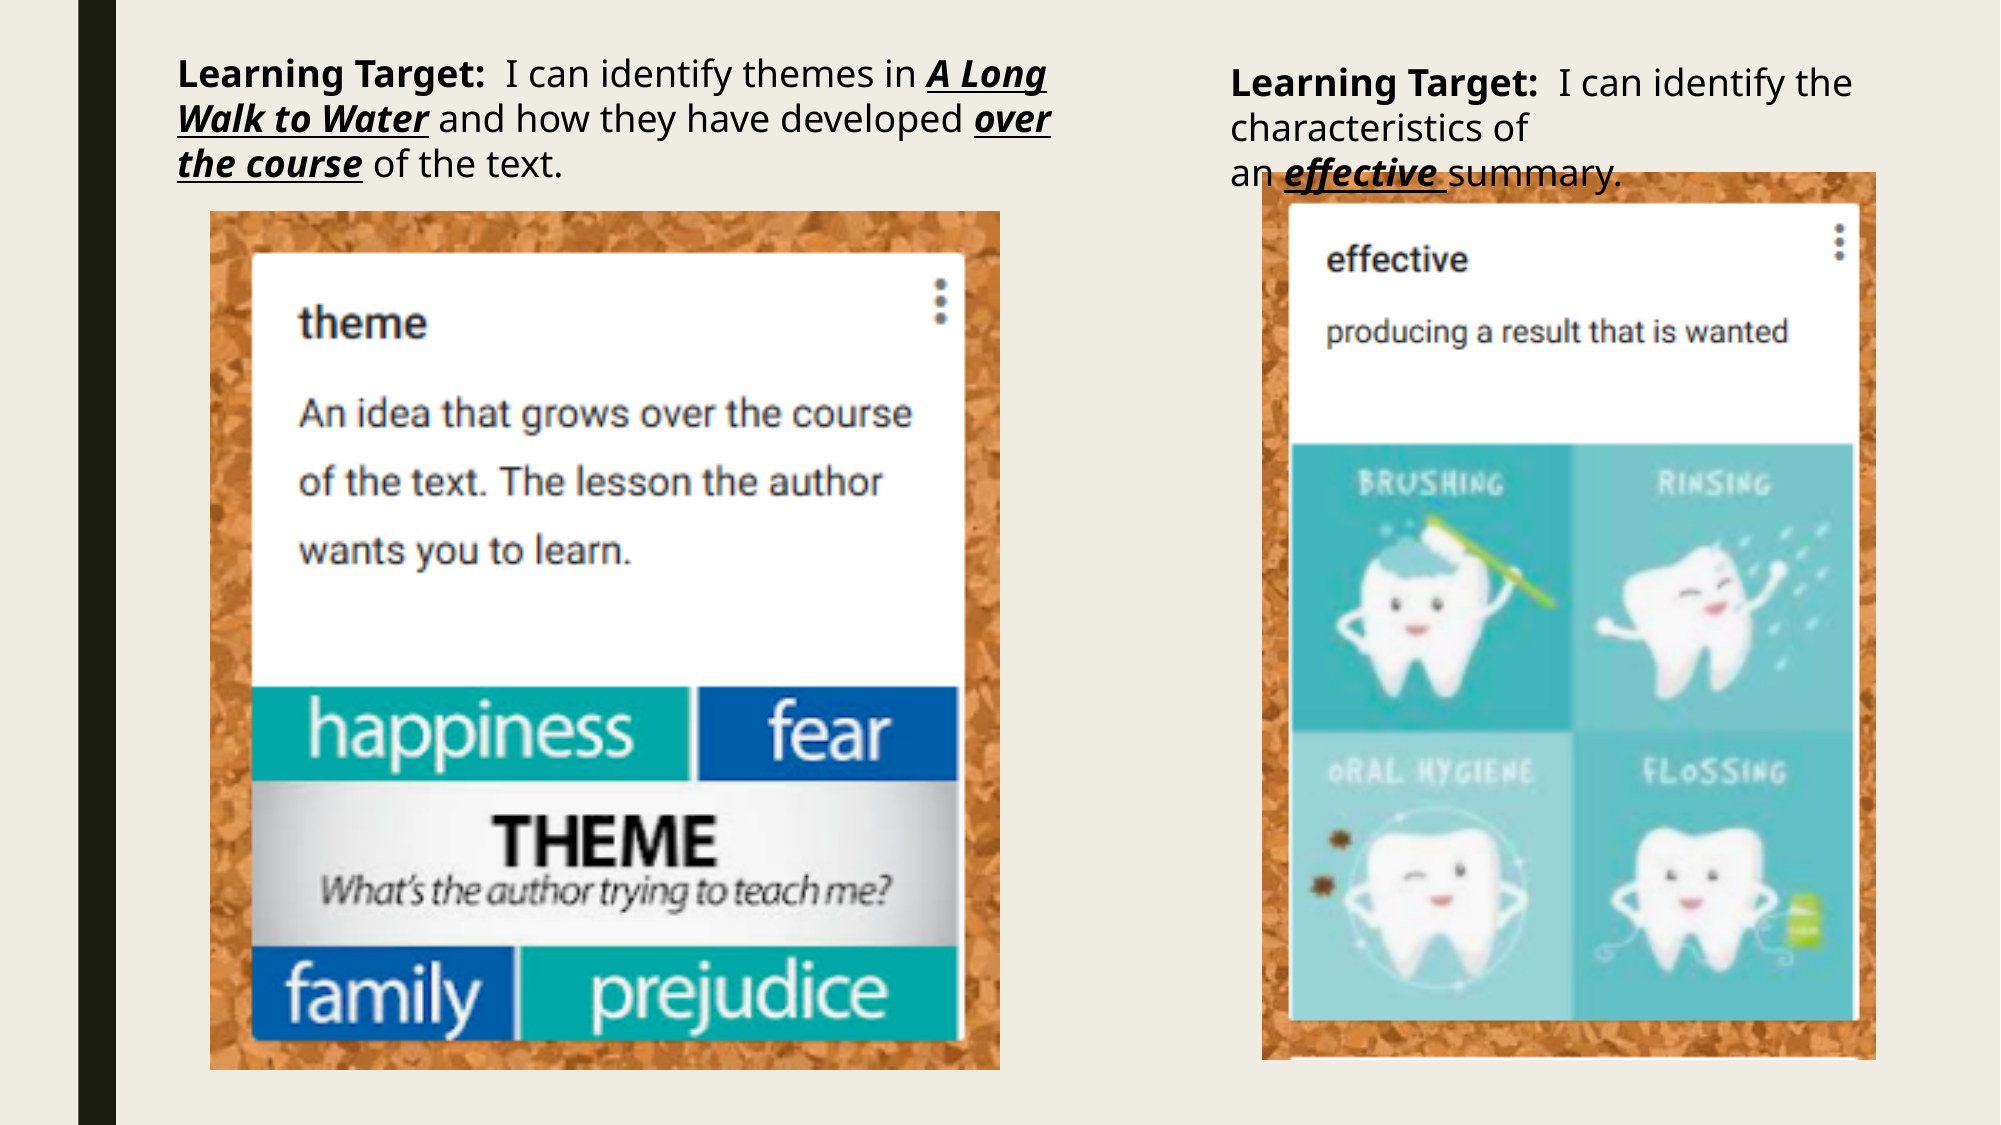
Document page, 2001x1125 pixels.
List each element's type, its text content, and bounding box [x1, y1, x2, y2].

picture [210, 211, 1000, 1070]
picture [1262, 172, 1876, 1060]
text_box Learning Target: I can identify themes in A Long Walk to Water and how they have developed over the course of the text. [162, 42, 1099, 193]
text_box Learning Target: I can identify the characteristics of an effective summary. [1215, 52, 1905, 202]
